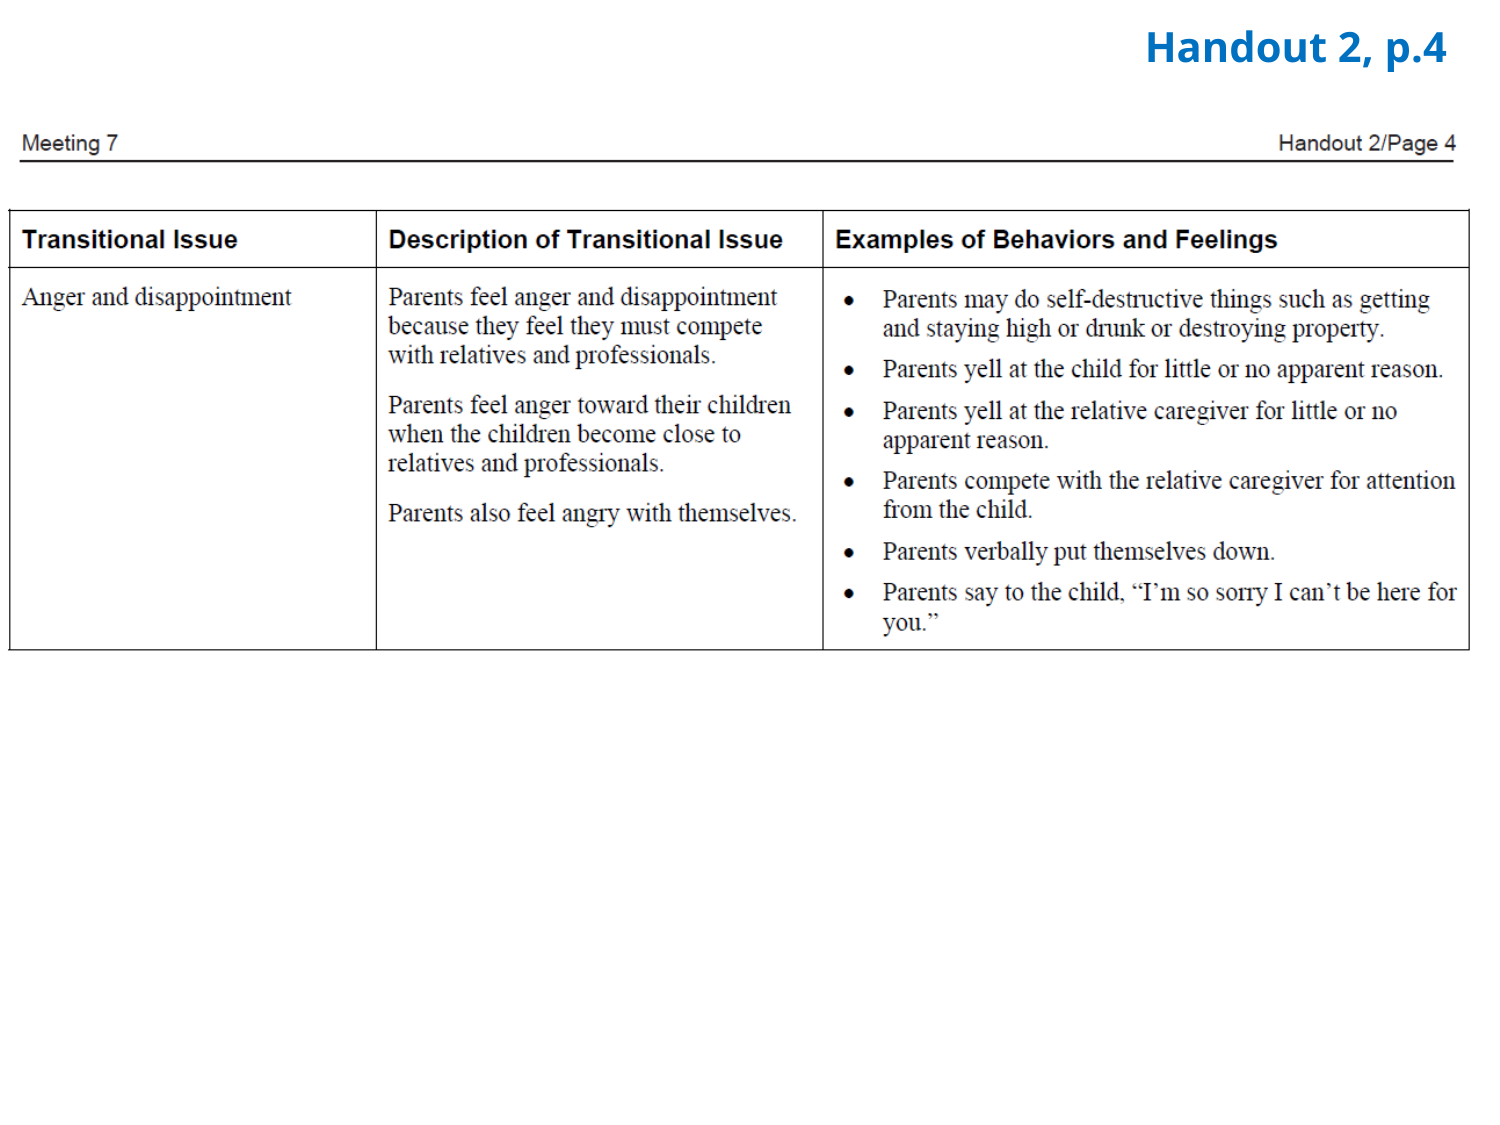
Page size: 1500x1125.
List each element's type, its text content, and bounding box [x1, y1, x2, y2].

picture [0, 124, 1500, 734]
text_box Handout 2, p.4 [1130, 13, 1463, 123]
